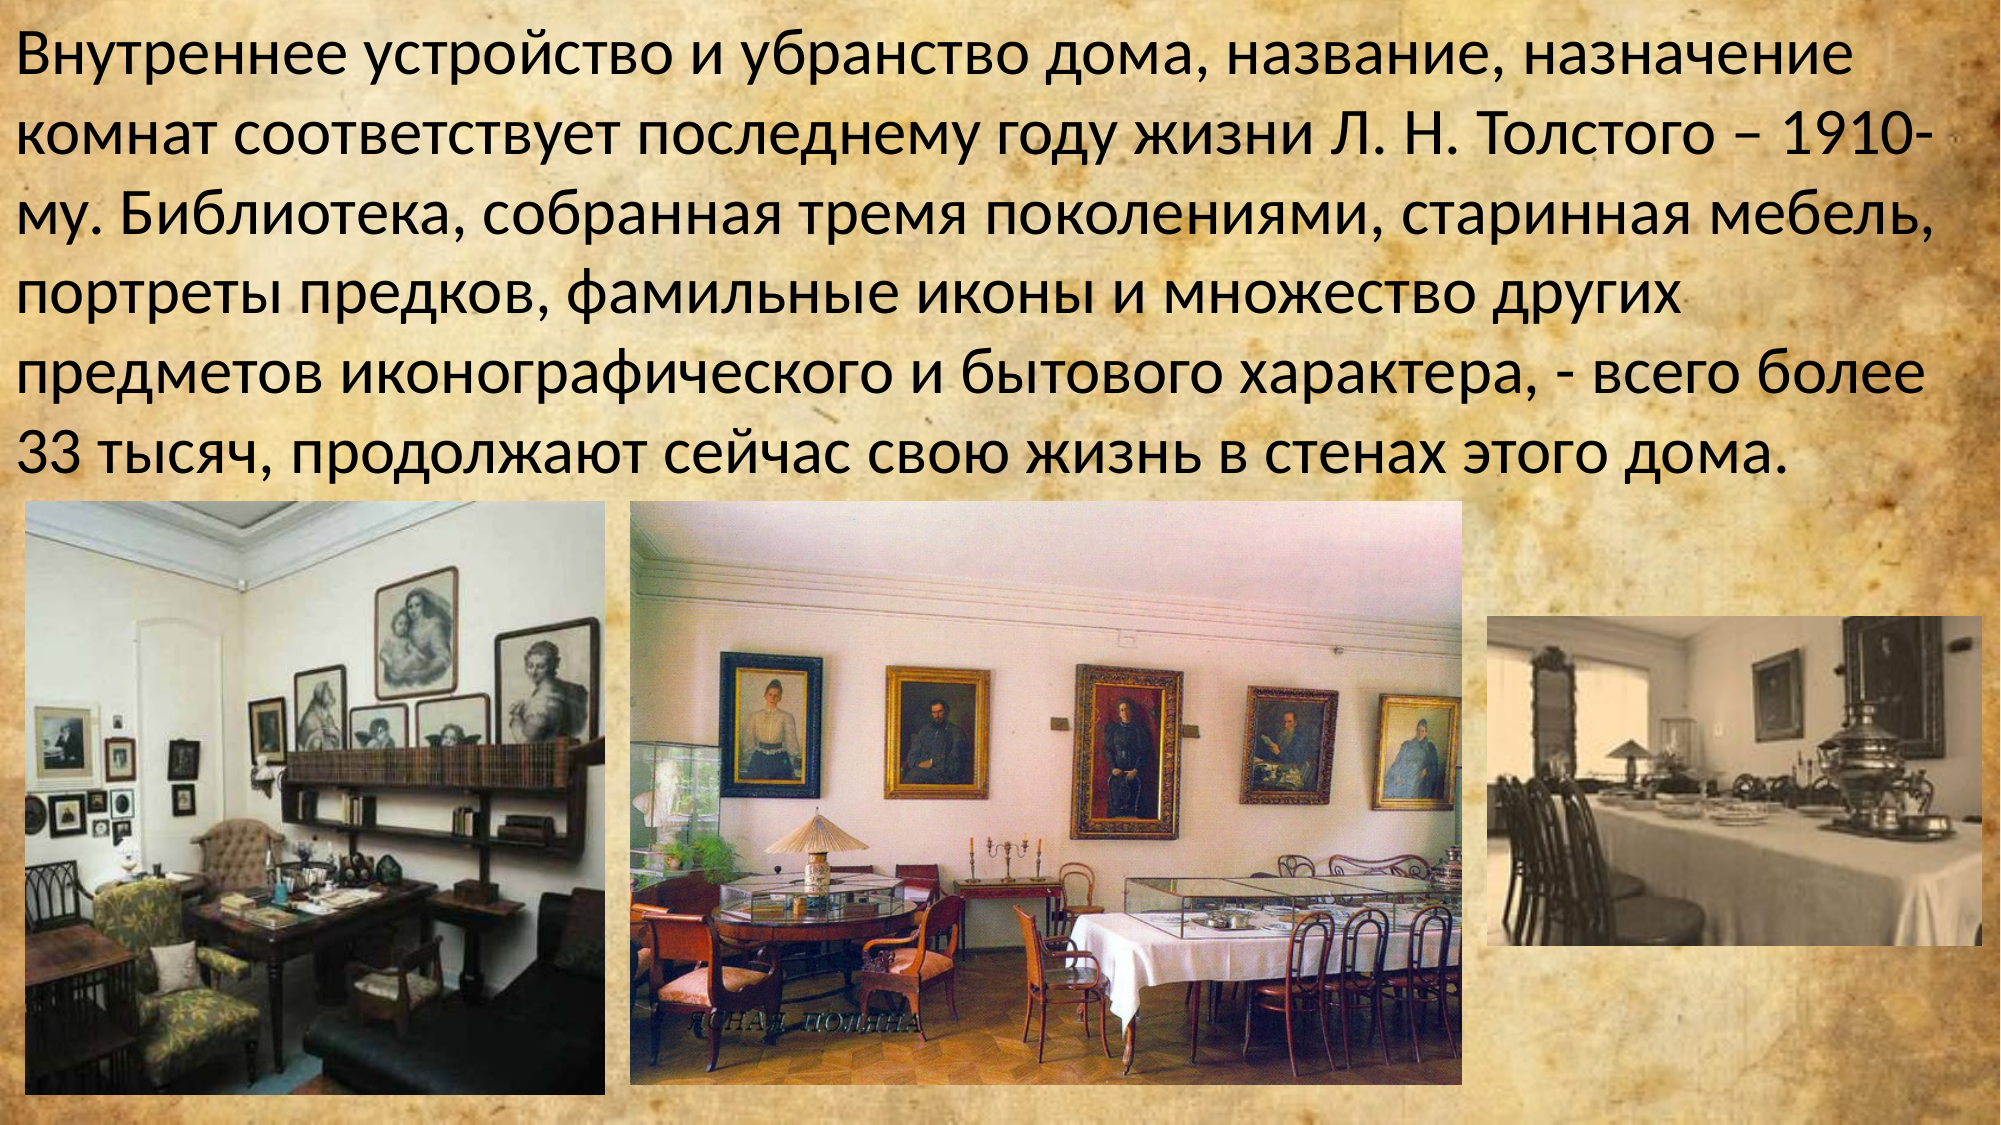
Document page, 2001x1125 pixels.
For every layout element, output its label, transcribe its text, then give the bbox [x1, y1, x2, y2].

list Внутреннее устройство и убранство дома, название, назначение комнат соответствует последнему году жизни Л. Н. Толстого – 1910-му. Библиотека, собранная тремя поколениями, старинная мебель, портреты предков, фамильные иконы и множество других предметов иконографического и бытового характера, - всего более 33 тысяч, продолжают сейчас свою жизнь в стенах этого дома. [0, 0, 2000, 743]
picture [0, 0, 2001, 1125]
